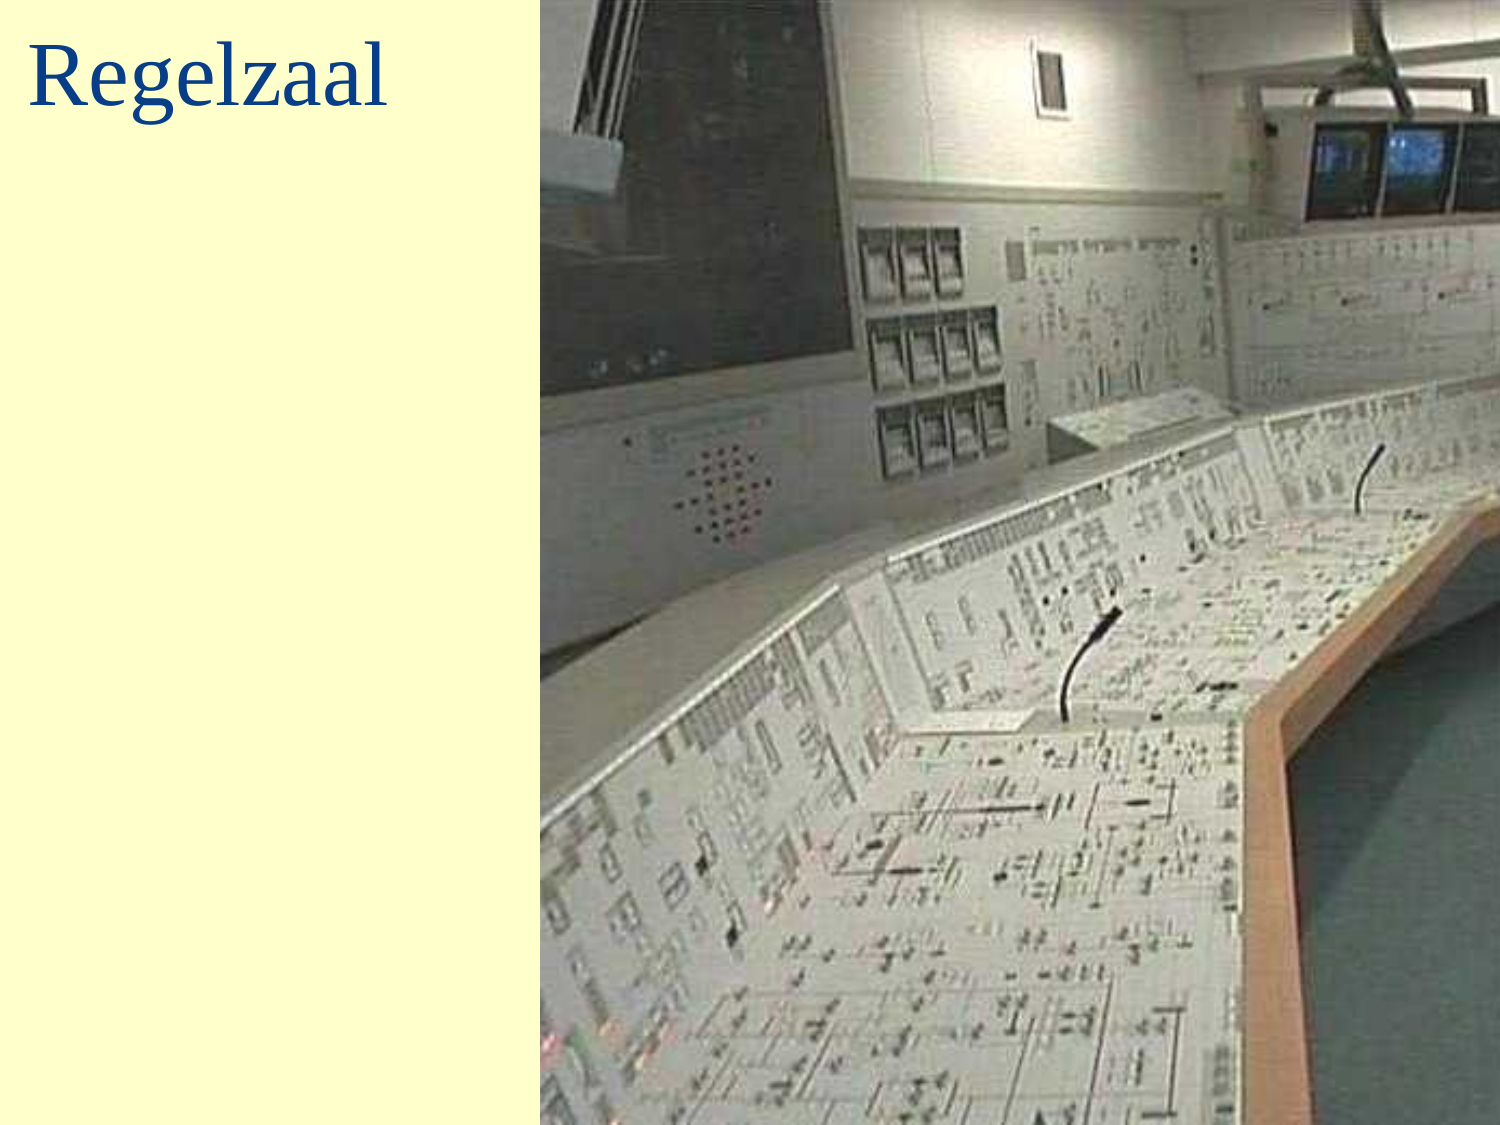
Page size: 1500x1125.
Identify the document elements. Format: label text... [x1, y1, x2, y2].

title Regelzaal [12, 12, 413, 125]
picture [540, 0, 1500, 1125]
